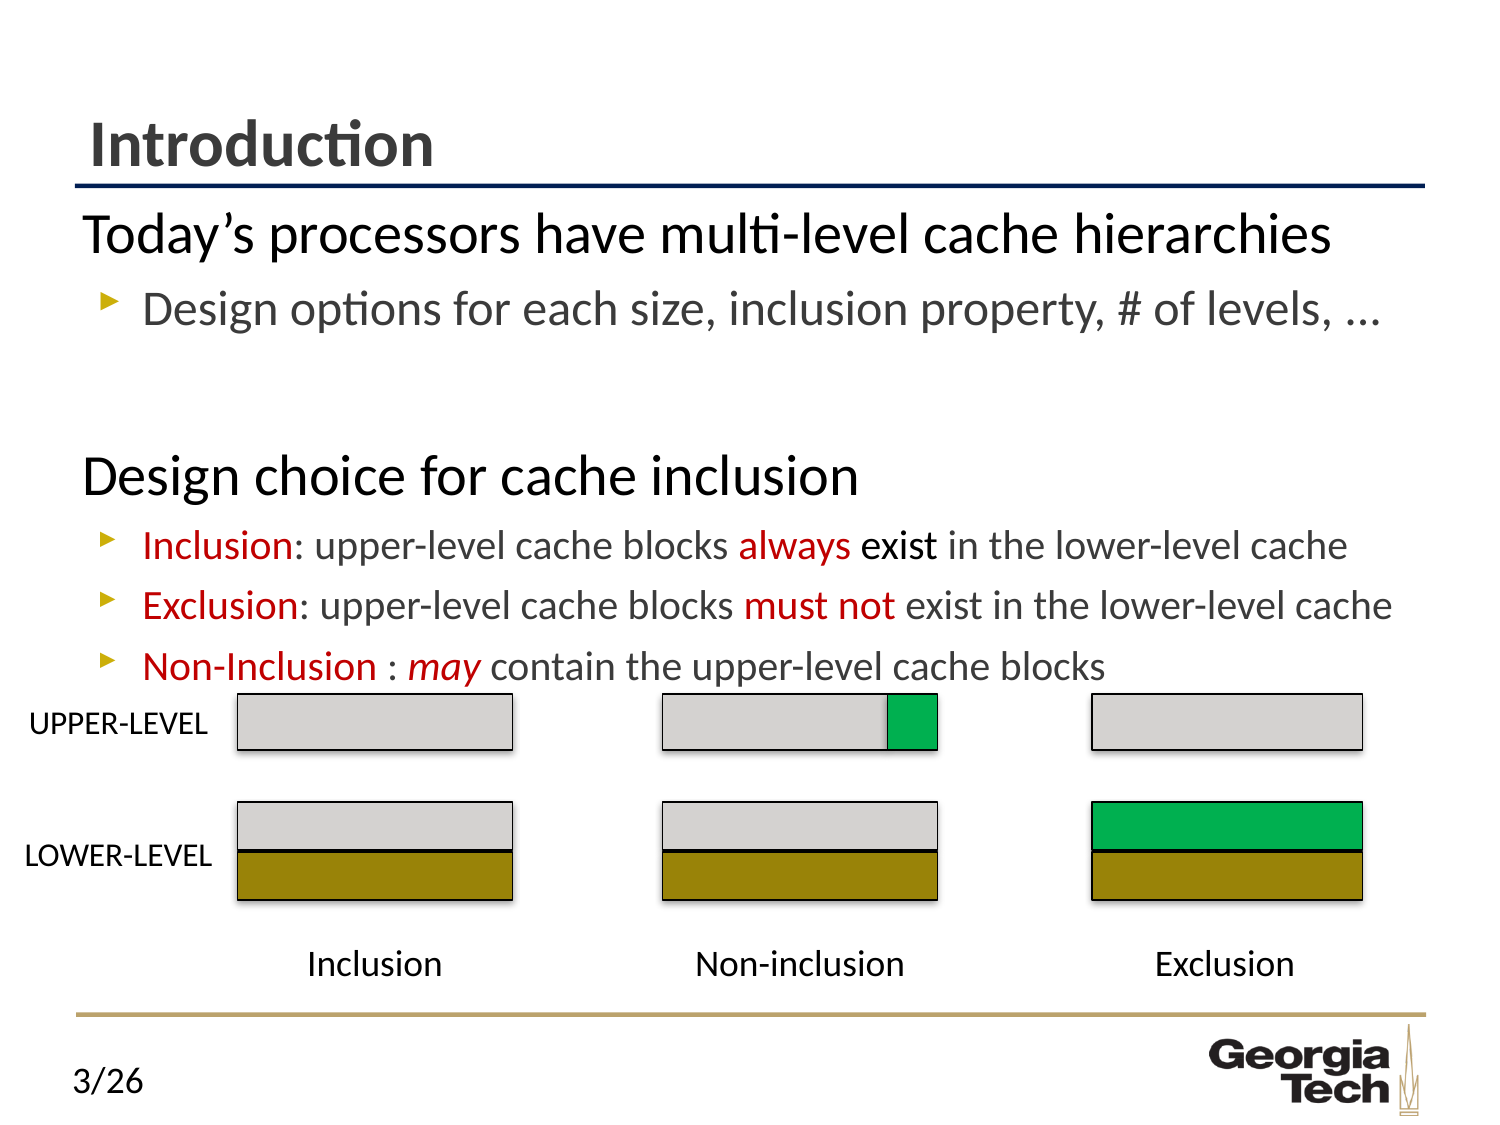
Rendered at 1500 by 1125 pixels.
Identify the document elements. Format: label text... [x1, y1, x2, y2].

text_box Inclusion [237, 931, 513, 992]
text_box [1091, 851, 1363, 901]
text_box Exclusion [1087, 931, 1363, 992]
picture [1209, 1024, 1425, 1116]
text_box LOWER-LEVEL [0, 825, 238, 881]
text_box Non-inclusion [662, 931, 938, 992]
text_box [1091, 693, 1363, 751]
text_box UPPER-LEVEL [0, 694, 238, 749]
text_box [887, 693, 938, 751]
text_box [1091, 801, 1363, 851]
title Introduction [75, 24, 1425, 187]
text_box [662, 801, 938, 851]
list Today’s processors have multi-level cache hierarchies Design options for each size, inclusion property, # of levels, ... Design choice for cache inclusion Inclusion: upper-level cache blocks always exist in the lower-level cache Exclusion: upper-level cache blocks must not exist in the lower-level cache Non-Inclusion : may contain the upper-level cache blocks [37, 187, 1463, 463]
text_box [237, 851, 513, 901]
text_box [237, 801, 513, 850]
text_box [662, 693, 886, 751]
text_box [237, 693, 513, 751]
text_box [662, 851, 938, 901]
